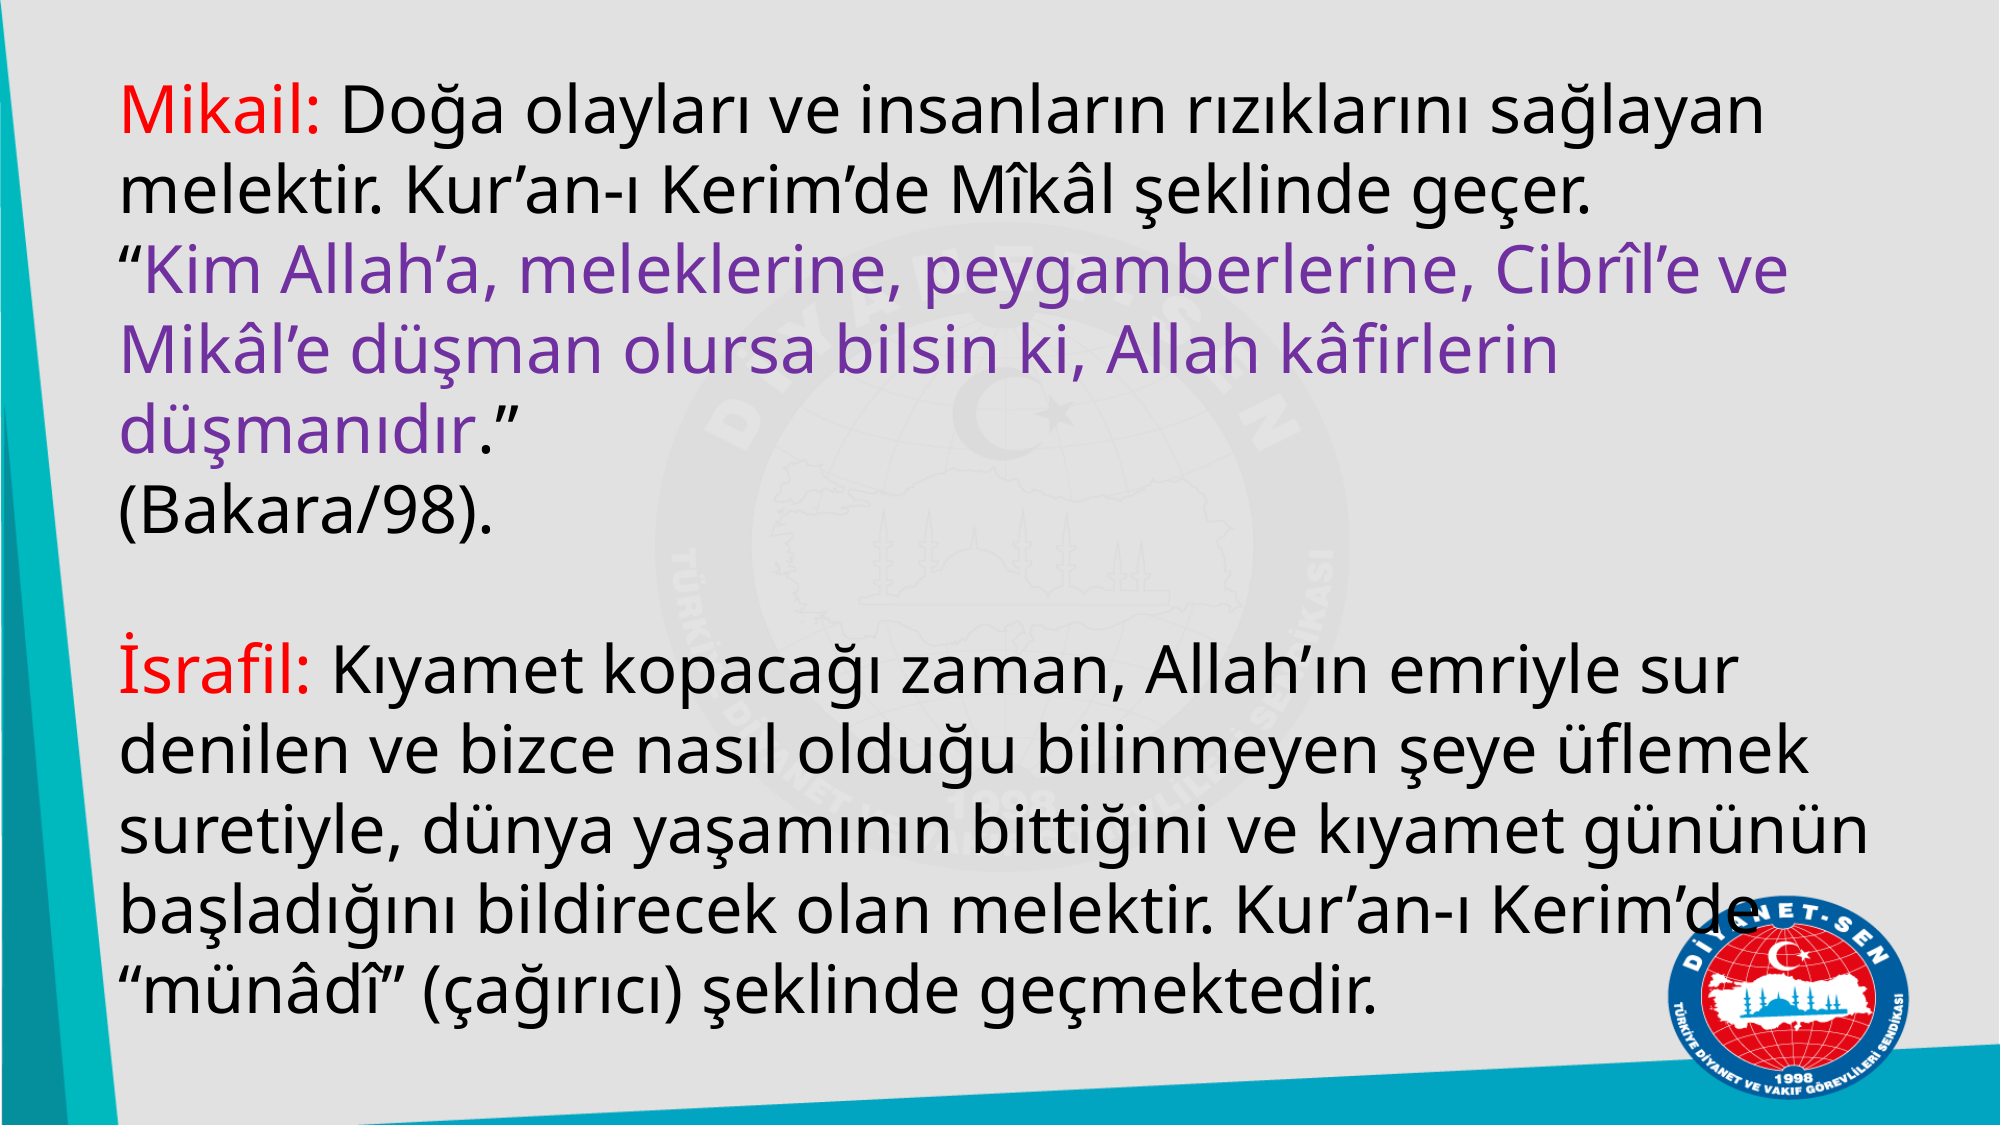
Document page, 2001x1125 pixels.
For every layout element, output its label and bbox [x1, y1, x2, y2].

list [0, 0, 2000, 1125]
